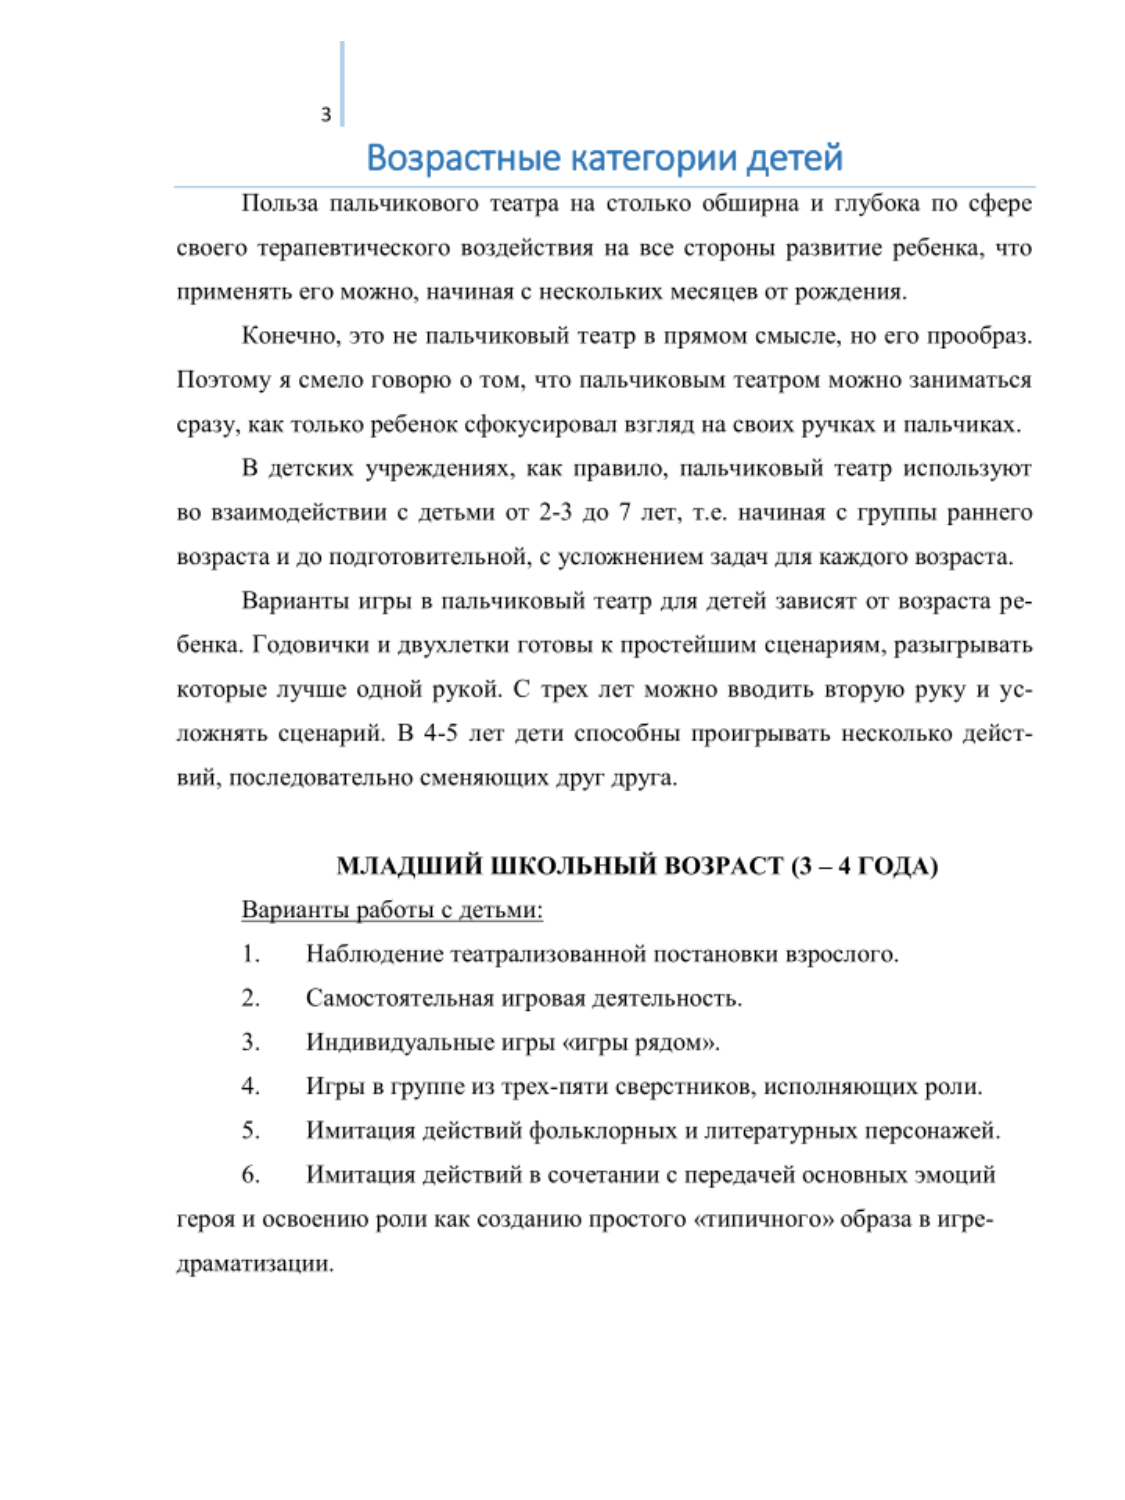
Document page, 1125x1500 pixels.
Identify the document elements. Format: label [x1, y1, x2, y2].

picture [43, 40, 1082, 1386]
